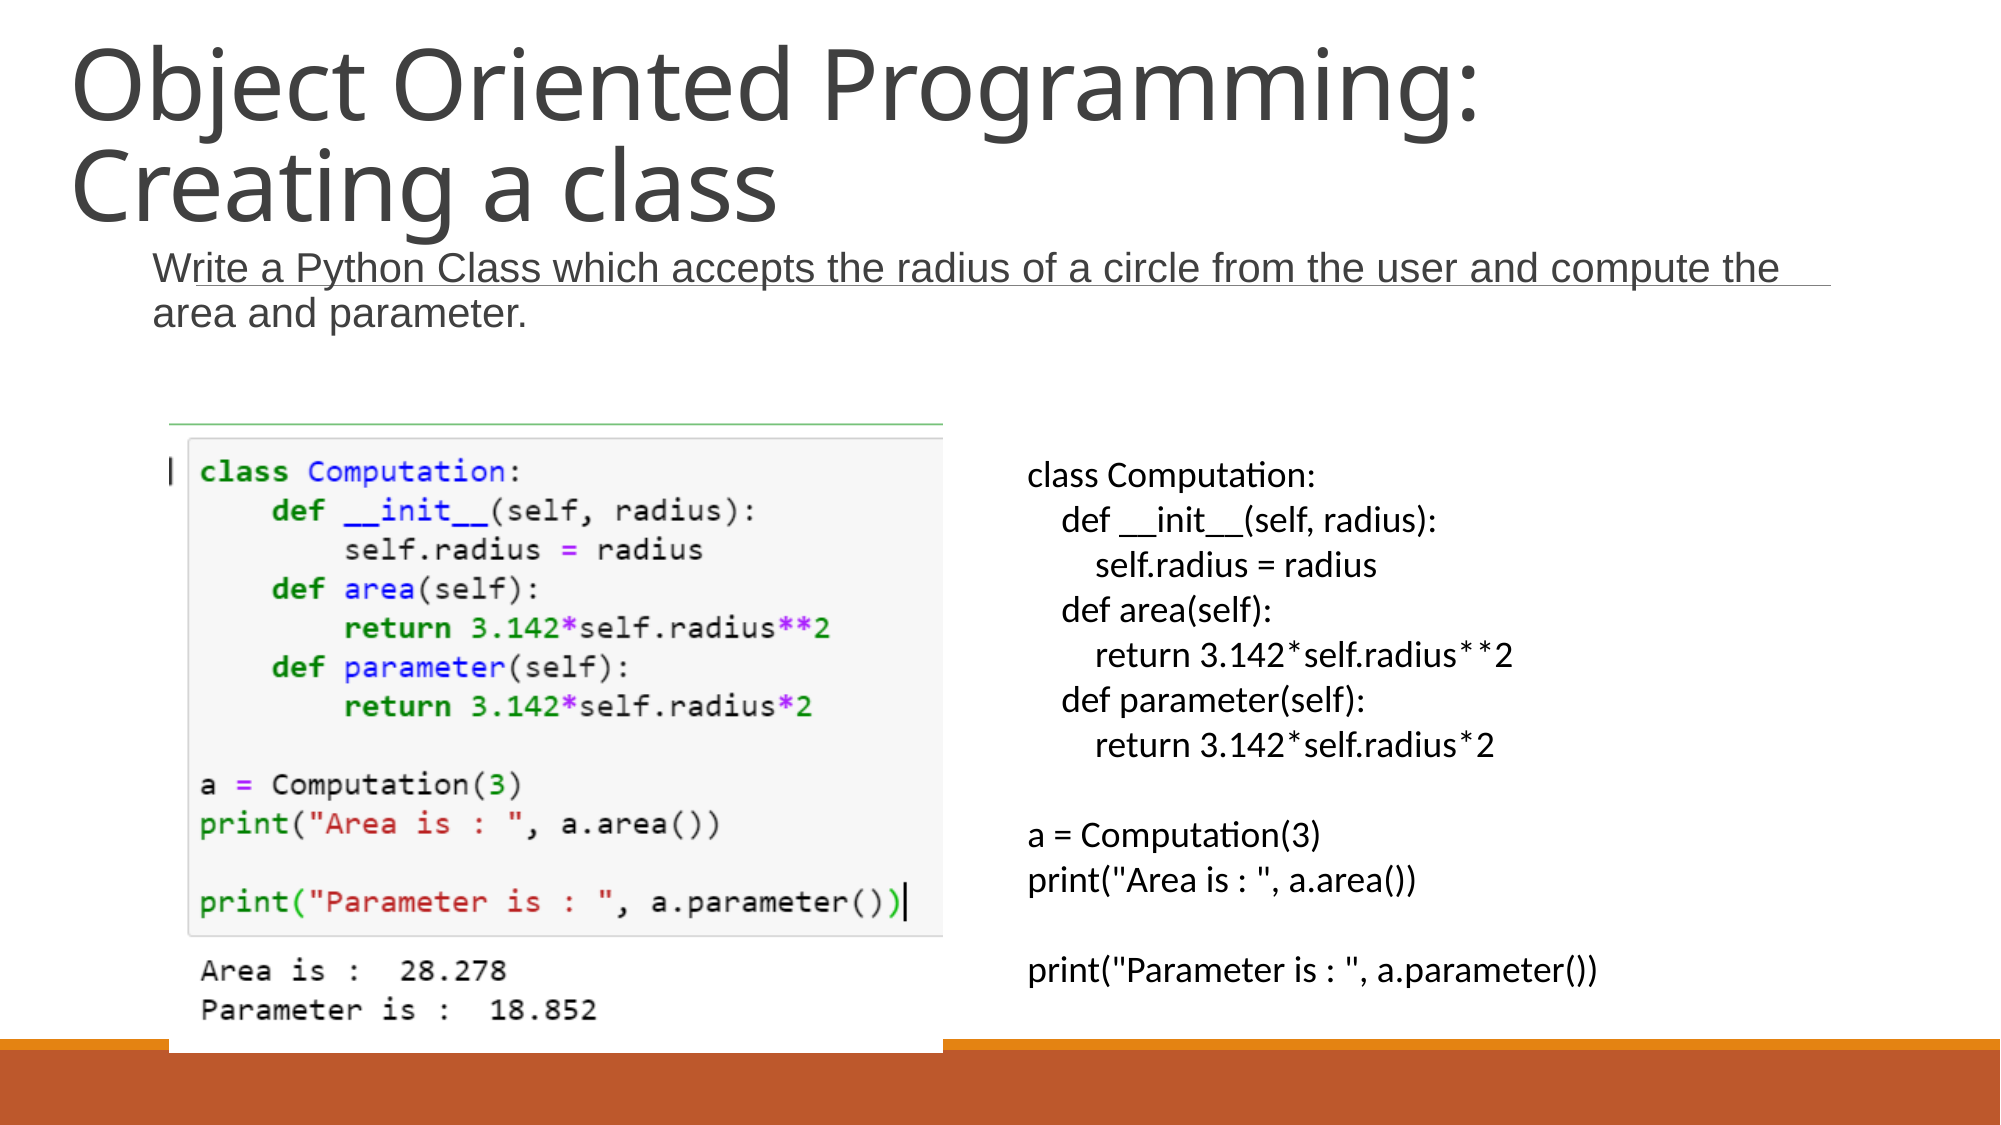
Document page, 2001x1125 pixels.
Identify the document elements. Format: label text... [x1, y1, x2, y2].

list Write a Python Class which accepts the radius of a circle from the user and compute the area and parameter. [137, 239, 1863, 954]
title Object Oriented Programming: Creating a class [54, 31, 1891, 250]
picture [169, 415, 944, 1053]
text_box class Computation: def __init__(self, radius): self.radius = radius def area(self): return 3.142*self.radius**2 def parameter(self): return 3.142*self.radius*2 a = Computation(3) print("Area is : ", a.area()) print("Parameter is : ", a.parameter()) [1012, 442, 1946, 998]
